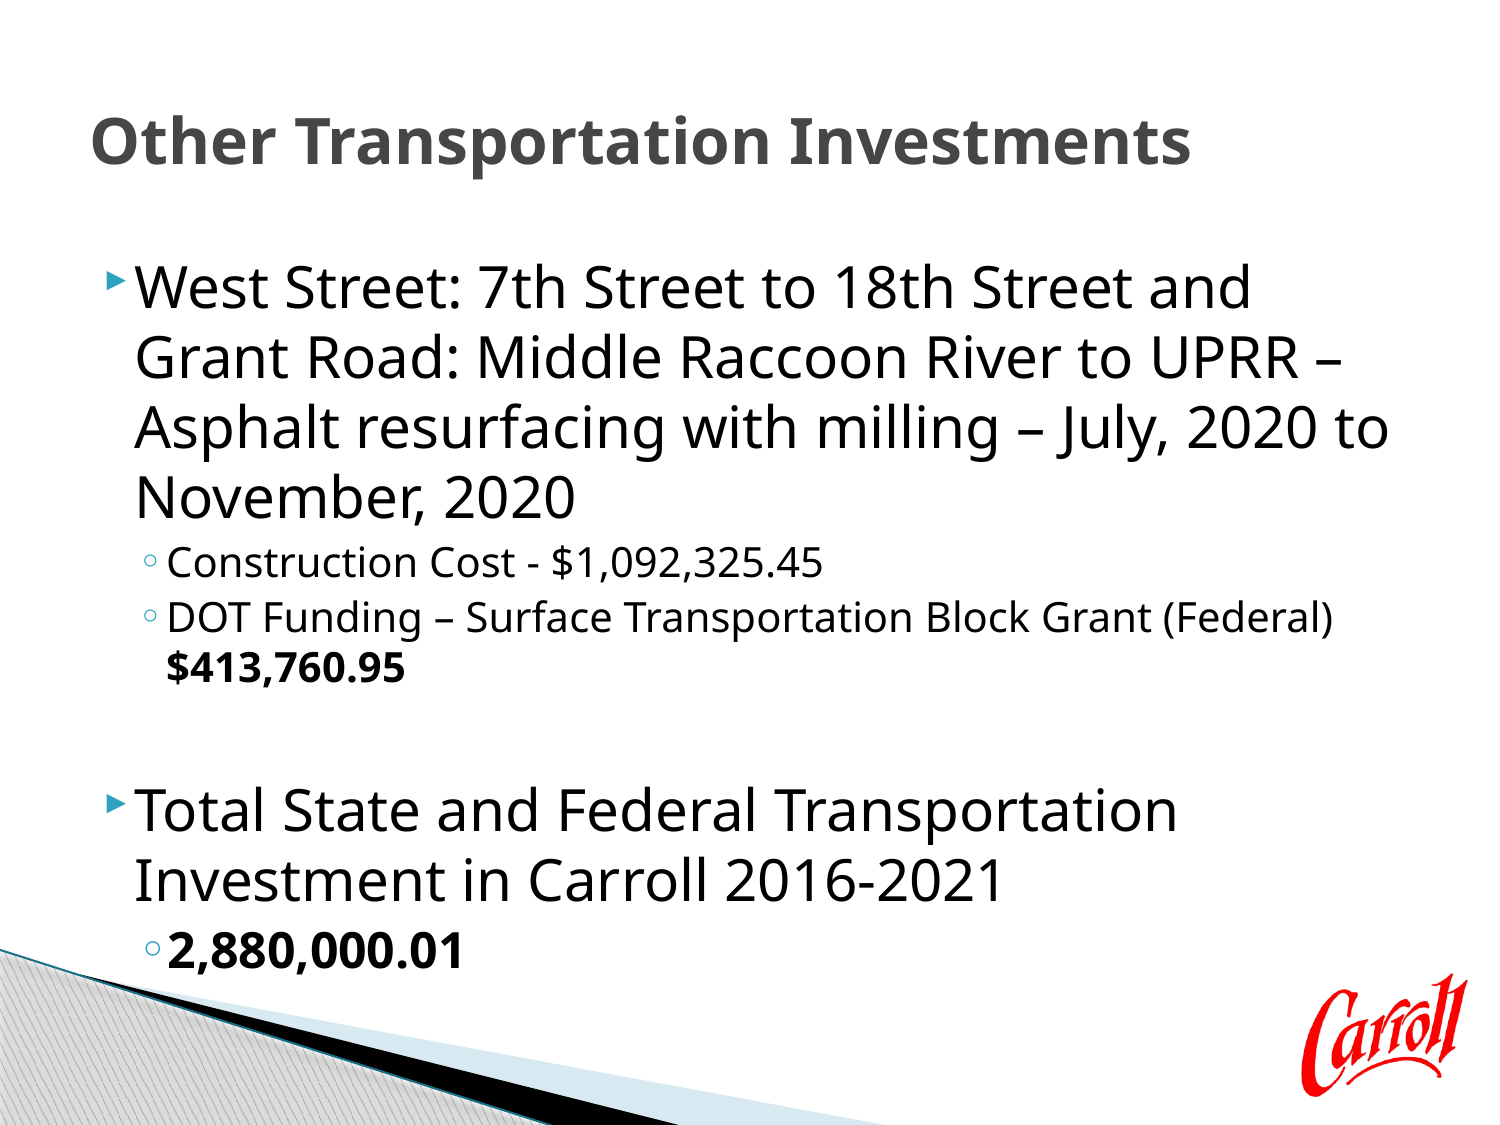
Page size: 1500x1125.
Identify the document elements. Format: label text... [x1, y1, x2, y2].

title Other Transportation Investments [75, 45, 1425, 233]
picture [1299, 971, 1469, 1099]
list West Street: 7th Street to 18th Street and Grant Road: Middle Raccoon River to UPRR – Asphalt resurfacing with milling – July, 2020 to November, 2020 Construction Cost - $1,092,325.45 DOT Funding – Surface Transportation Block Grant (Federal) $413,760.95 Total State and Federal Transportation Investment in Carroll 2016-2021 2,880,000.01 [75, 243, 1425, 986]
